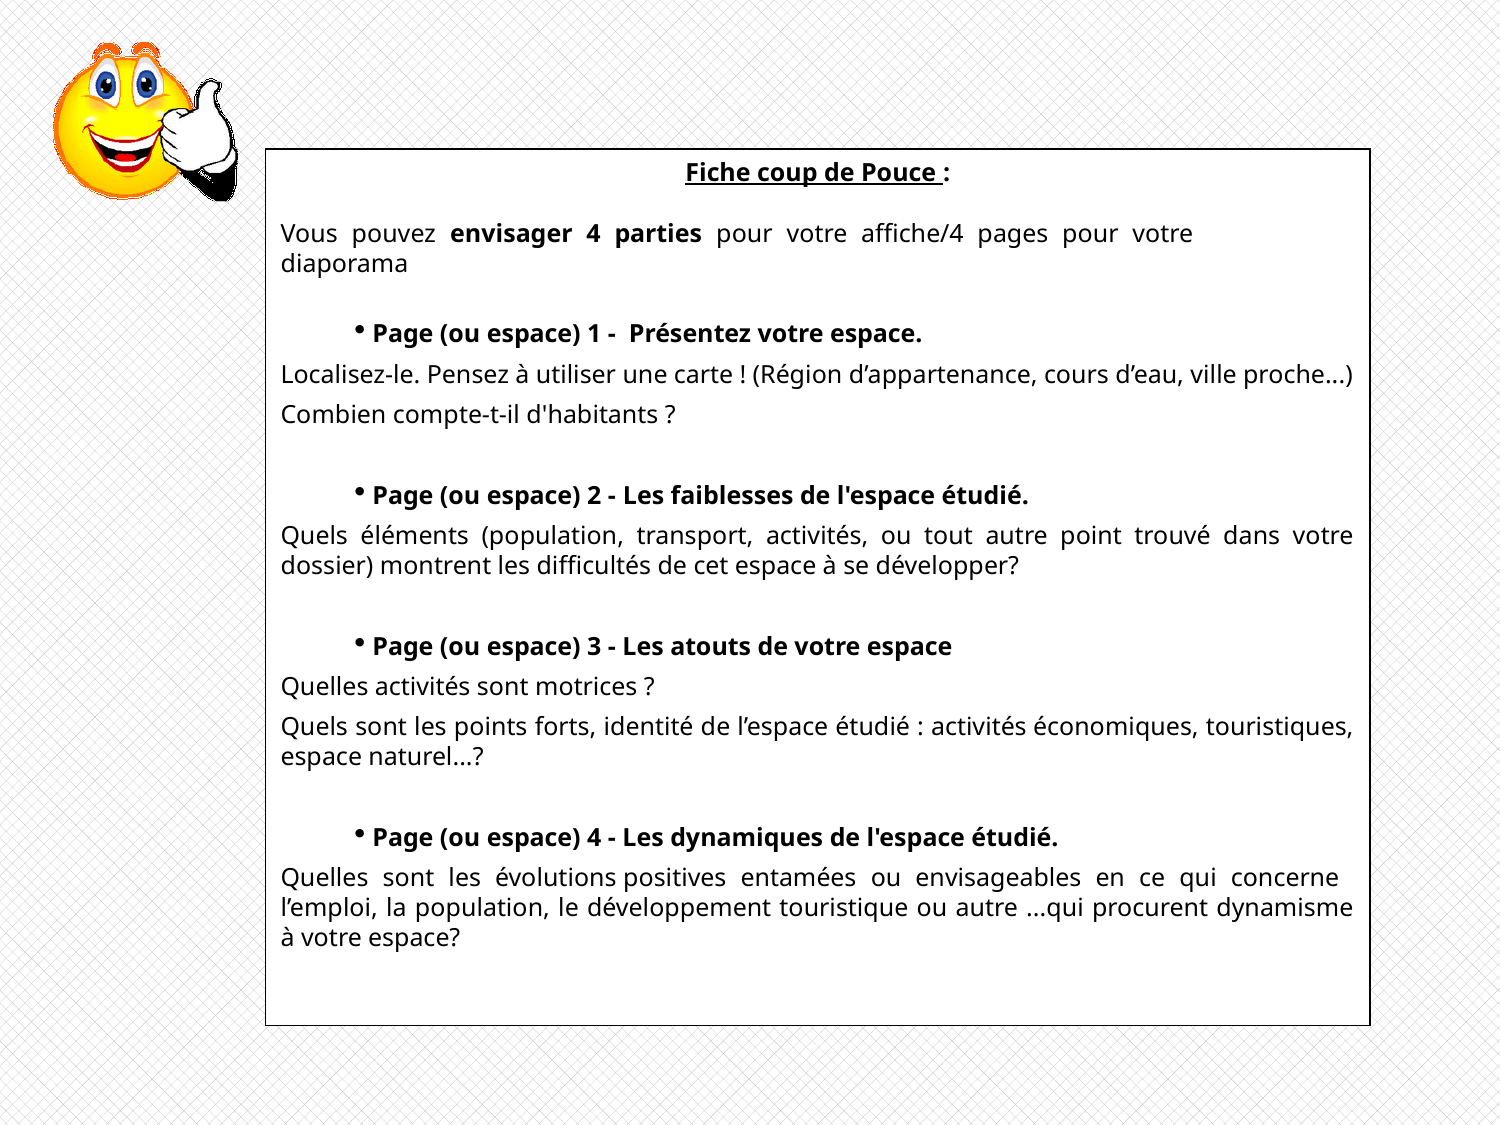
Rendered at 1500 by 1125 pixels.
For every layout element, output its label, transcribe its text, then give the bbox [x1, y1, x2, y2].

picture [52, 42, 241, 204]
text_box Fiche coup de Pouce : Vous pouvez envisager 4 parties pour votre affiche/4 pages pour votre diaporama Page (ou espace) 1 - Présentez votre espace. Localisez-le. Pensez à utiliser une carte ! (Région d’appartenance, cours d’eau, ville proche...) Combien compte-t-il d'habitants ? Page (ou espace) 2 - Les faiblesses de l'espace étudié. Quels éléments (population, transport, activités, ou tout autre point trouvé dans votre dossier) montrent les difficultés de cet espace à se développer? Page (ou espace) 3 - Les atouts de votre espace Quelles activités sont motrices ? Quels sont les points forts, identité de l’espace étudié : activités économiques, touristiques, espace naturel...? Page (ou espace) 4 - Les dynamiques de l'espace étudié. Quelles sont les évolutions positives entamées ou envisageables en ce qui concerne l’emploi, la population, le développement touristique ou autre ...qui procurent dynamisme à votre espace? [265, 149, 1371, 1026]
